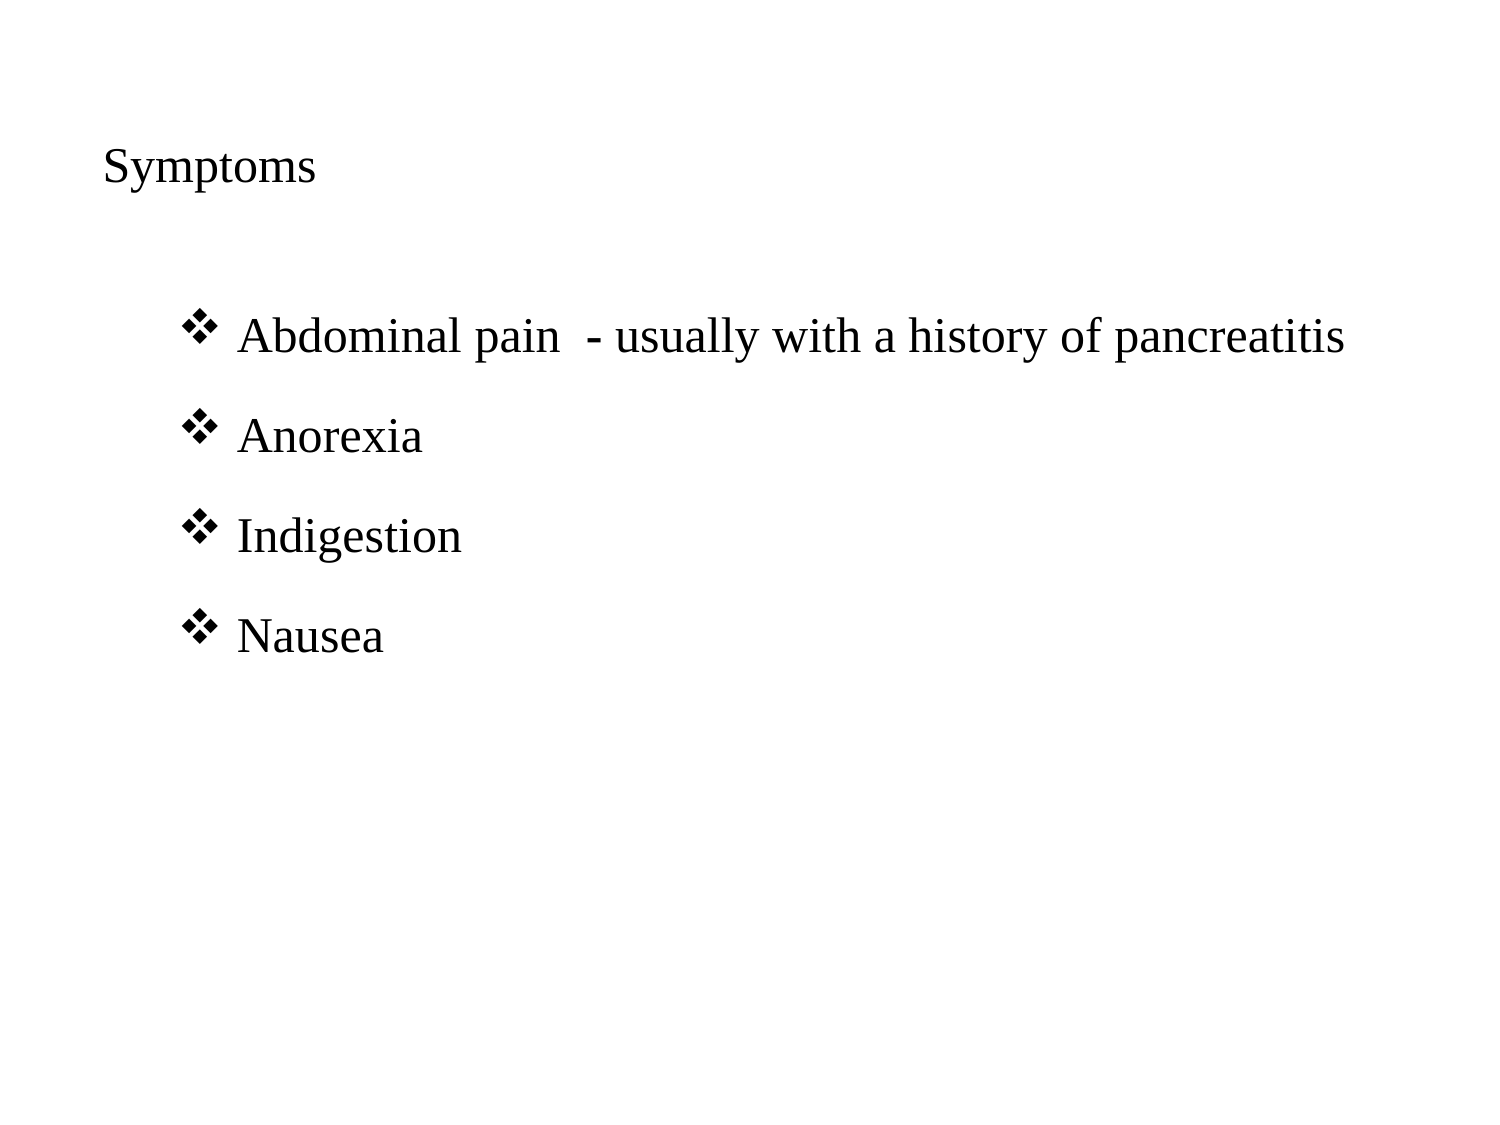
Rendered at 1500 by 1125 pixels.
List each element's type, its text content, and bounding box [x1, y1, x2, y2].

list Symptoms Abdominal pain - usually with a history of pancreatitis Anorexia Indigestion Nausea [87, 125, 1438, 863]
